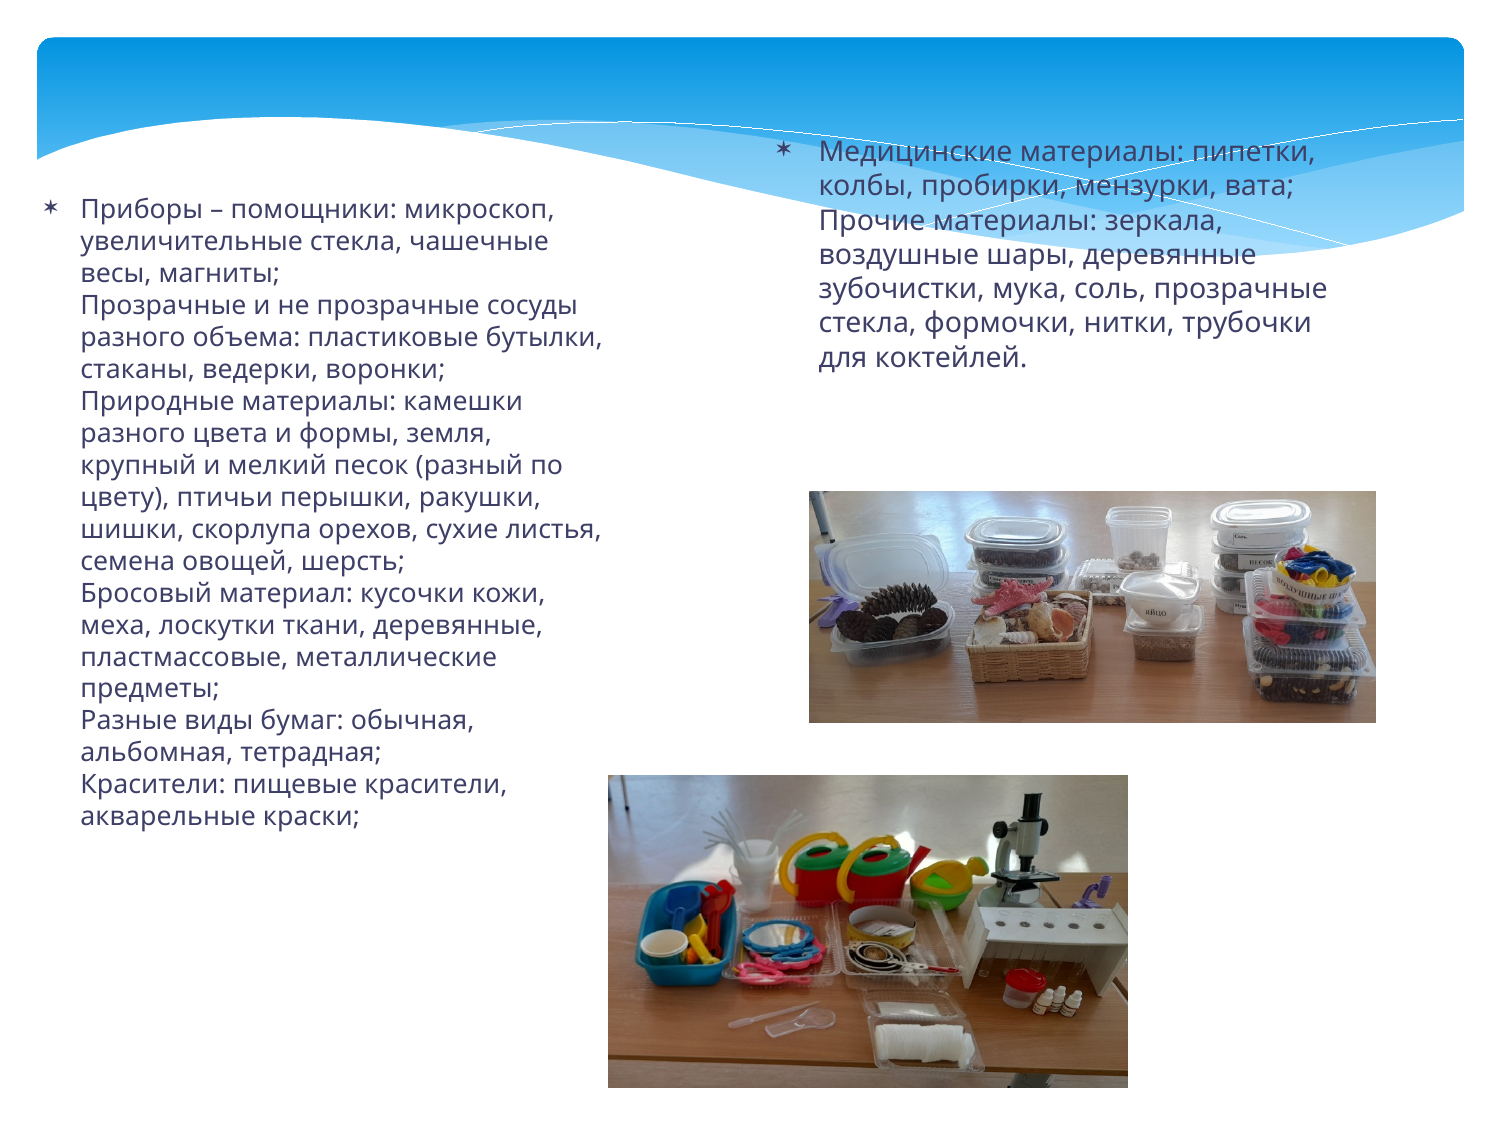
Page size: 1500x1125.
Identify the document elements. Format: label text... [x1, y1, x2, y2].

list Приборы – помощники: микроскоп, увеличительные стекла, чашечные весы, магниты; Прозрачные и не прозрачные сосуды разного объема: пластиковые бутылки, стаканы, ведерки, воронки; Природные материалы: камешки разного цвета и формы, земля, крупный и мелкий песок (разный по цвету), птичьи перышки, ракушки, шишки, скорлупа орехов, сухие листья, семена овощей, шерсть; Бросовый материал: кусочки кожи, меха, лоскутки ткани, деревянные, пластмассовые, металлические предметы; Разные виды бумаг: обычная, альбомная, тетрадная; Красители: пищевые красители, акварельные краски; [29, 184, 628, 929]
list Медицинские материалы: пипетки, колбы, пробирки, мензурки, вата; Прочие материалы: зеркала, воздушные шары, деревянные зубочистки, мука, соль, прозрачные стекла, формочки, нитки, трубочки для коктейлей. [761, 125, 1353, 421]
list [808, 491, 1377, 724]
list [608, 774, 1128, 1088]
